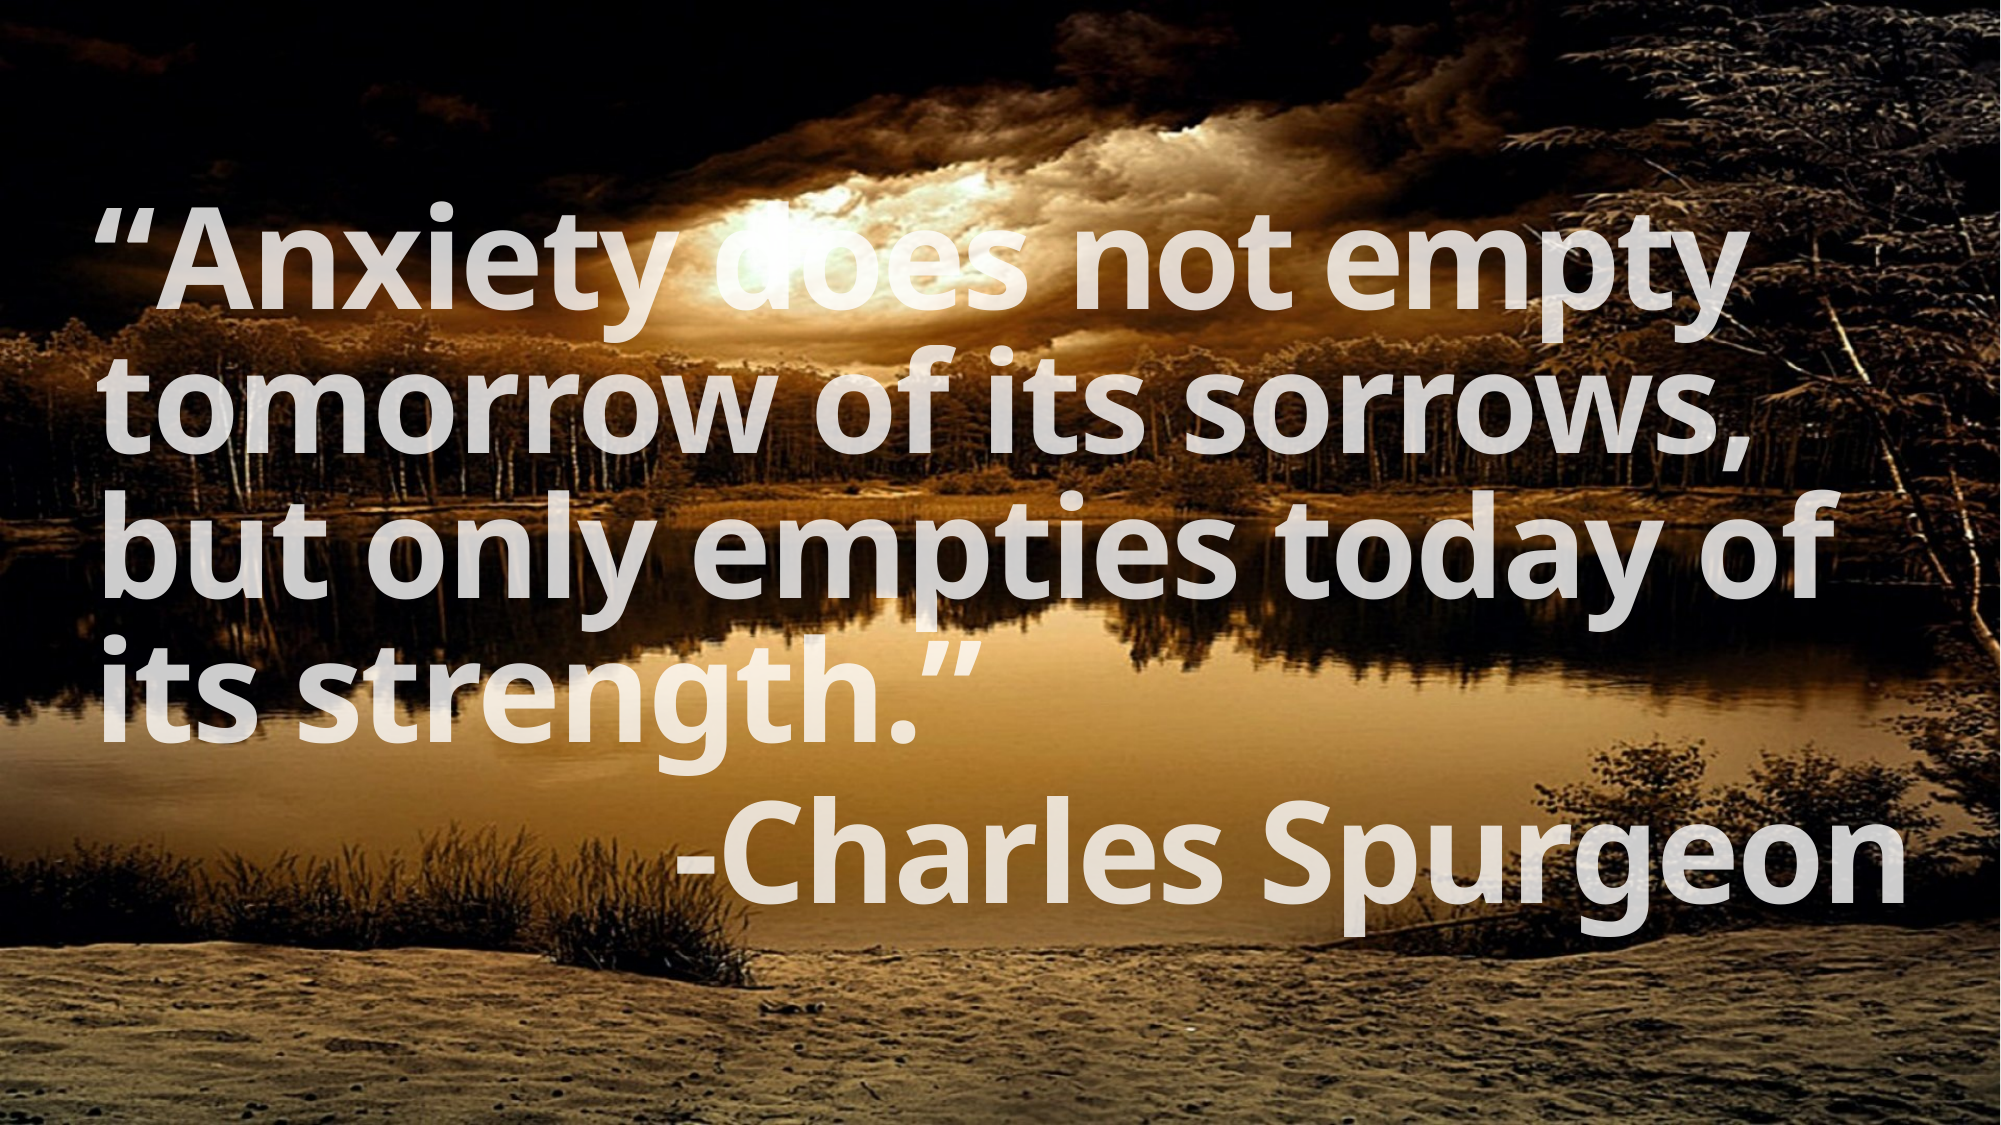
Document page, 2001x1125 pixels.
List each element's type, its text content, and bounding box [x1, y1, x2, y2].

text_box “Anxiety does not empty tomorrow of its sorrows, but only empties today of its strength.” -Charles Spurgeon [79, 186, 1930, 941]
picture [0, 0, 2001, 1125]
